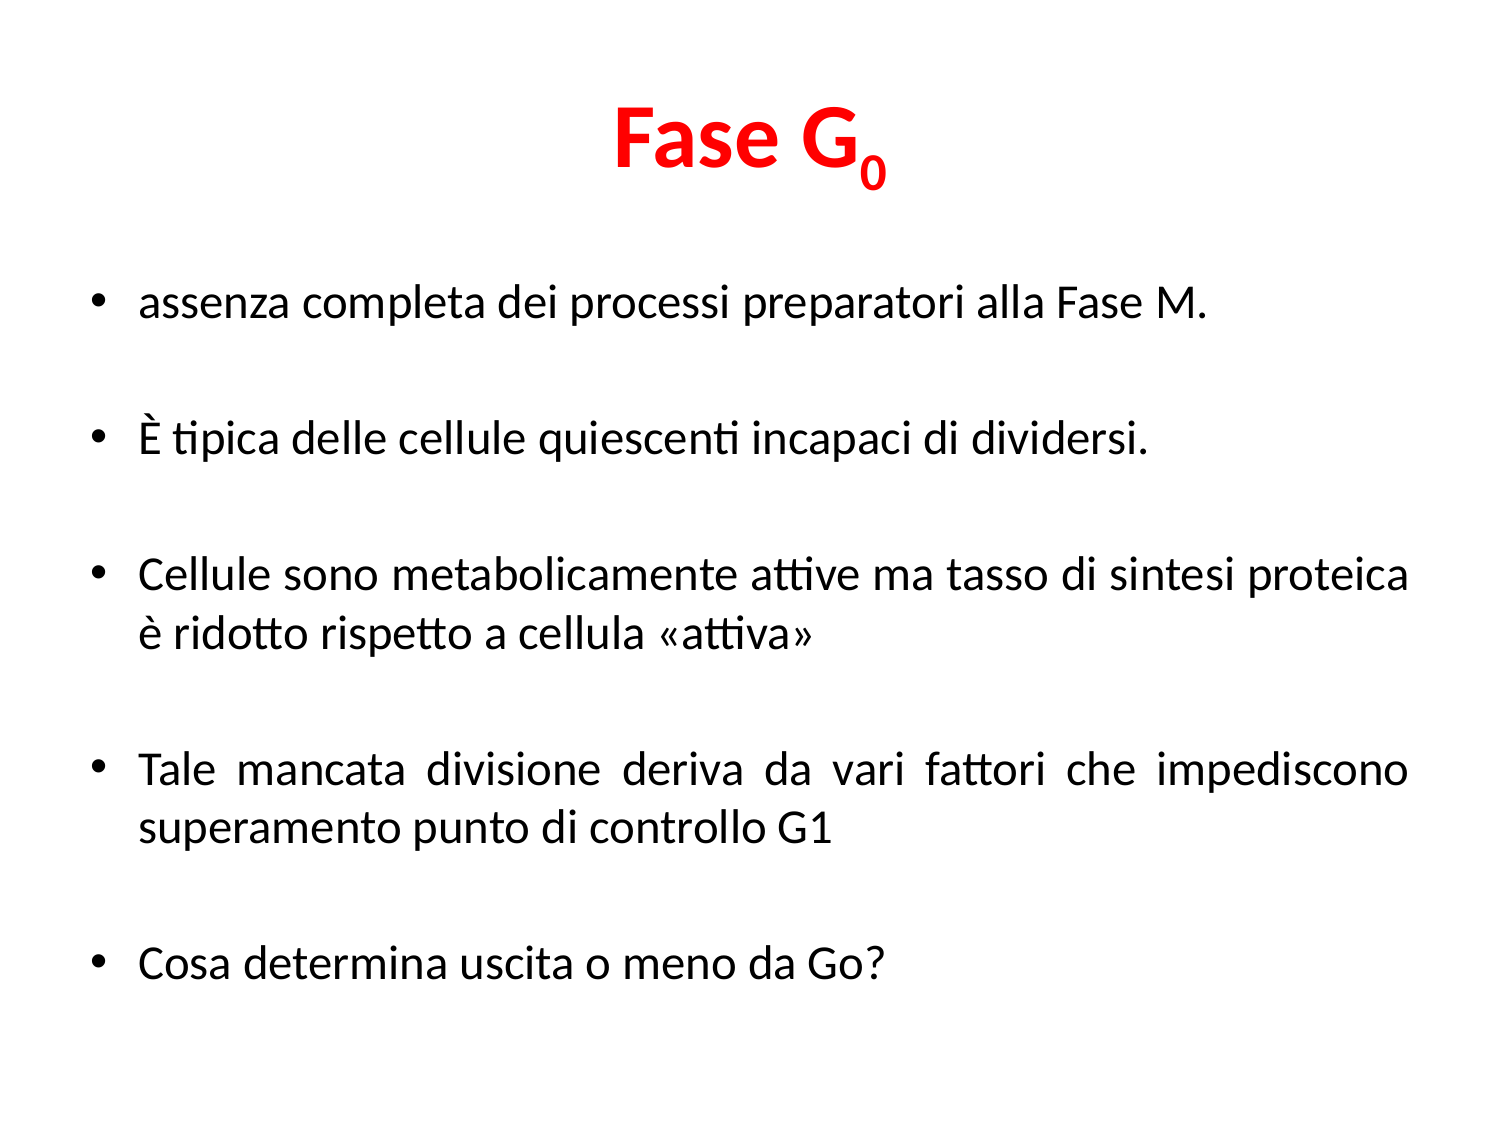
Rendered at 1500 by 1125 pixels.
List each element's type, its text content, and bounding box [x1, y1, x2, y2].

list assenza completa dei processi preparatori alla Fase M. È tipica delle cellule quiescenti incapaci di dividersi. Cellule sono metabolicamente attive ma tasso di sintesi proteica è ridotto rispetto a cellula «attiva» Tale mancata divisione deriva da vari fattori che impediscono superamento punto di controllo G1 Cosa determina uscita o meno da Go? [75, 262, 1425, 1005]
title Fase G0 [75, 45, 1425, 233]
